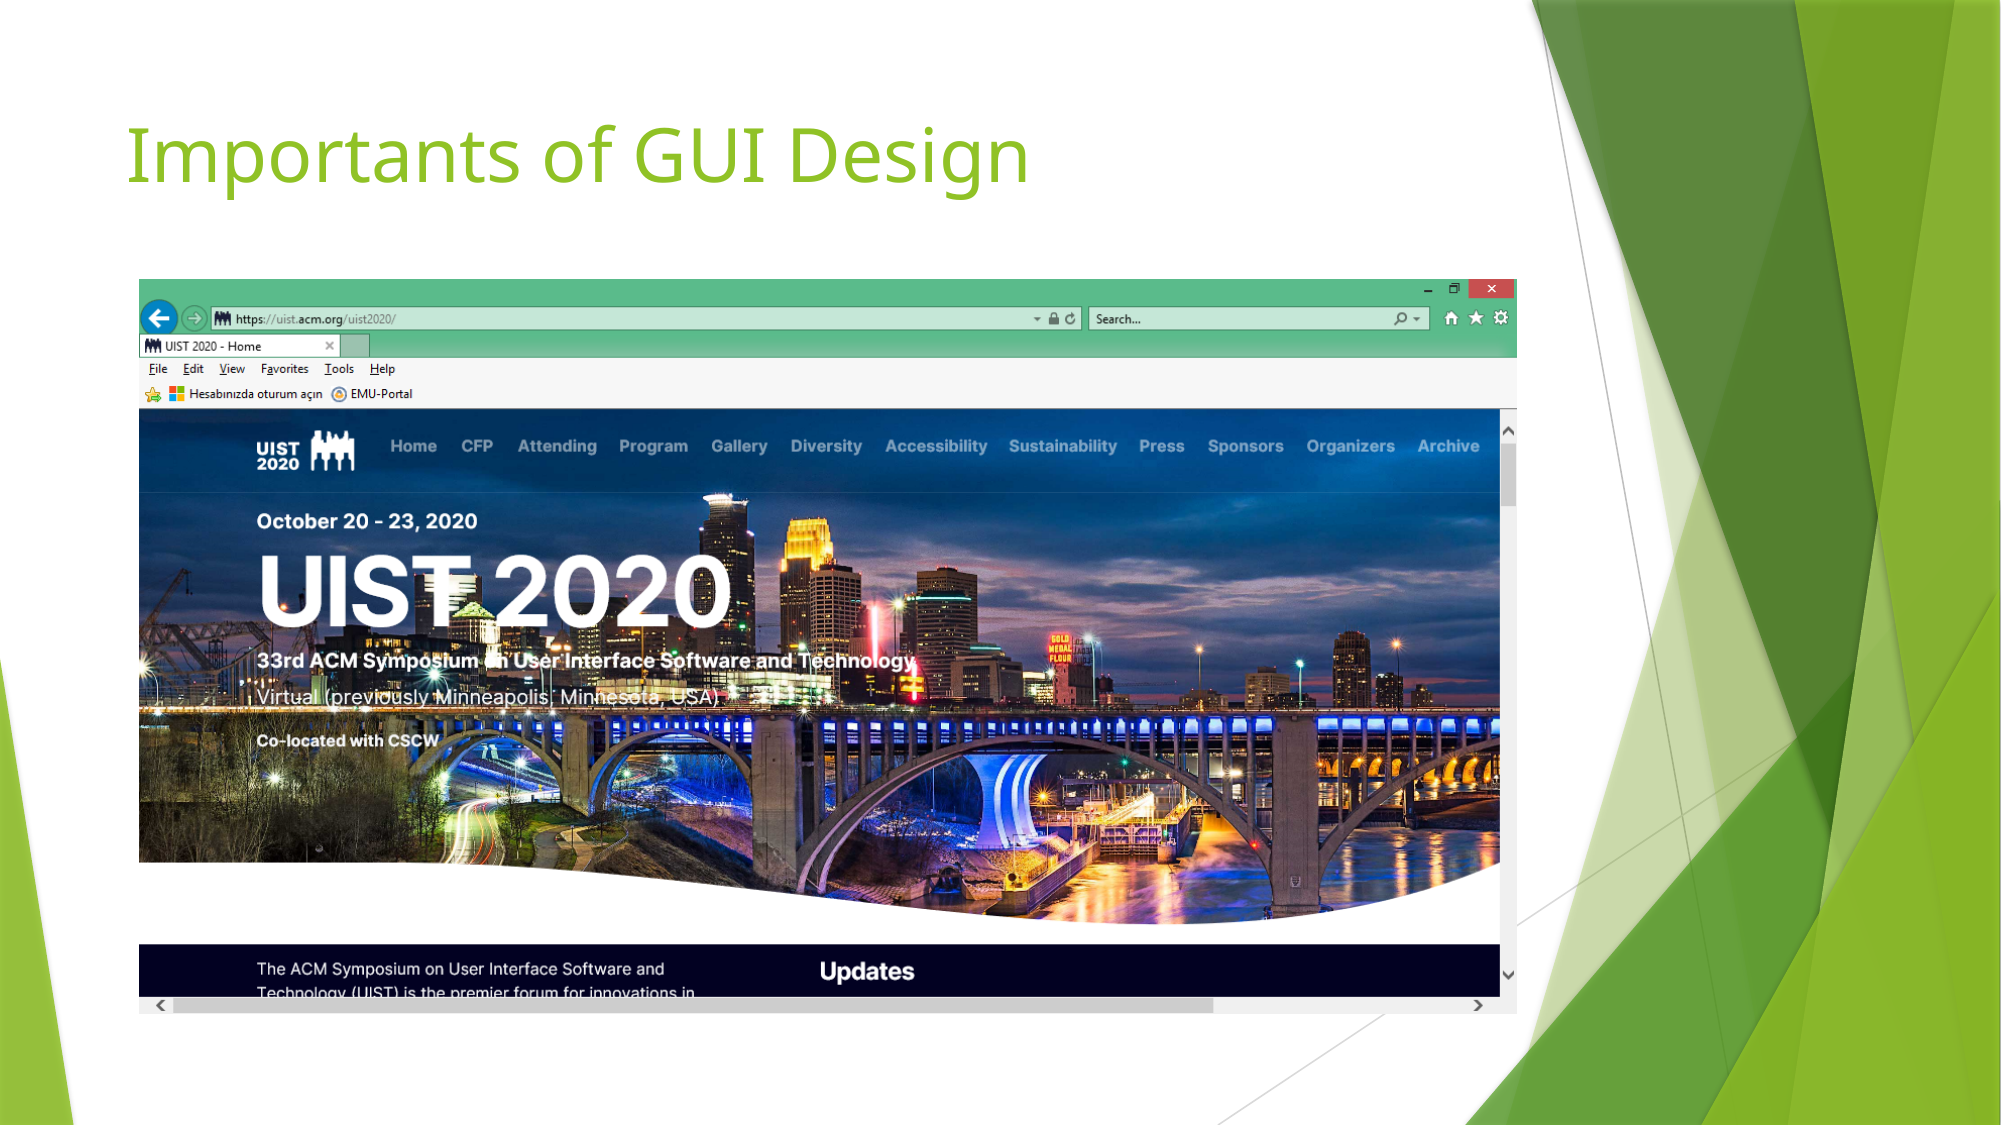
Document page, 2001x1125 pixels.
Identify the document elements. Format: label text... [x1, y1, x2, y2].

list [139, 278, 1518, 1014]
title Importants of GUI Design [111, 99, 1522, 225]
